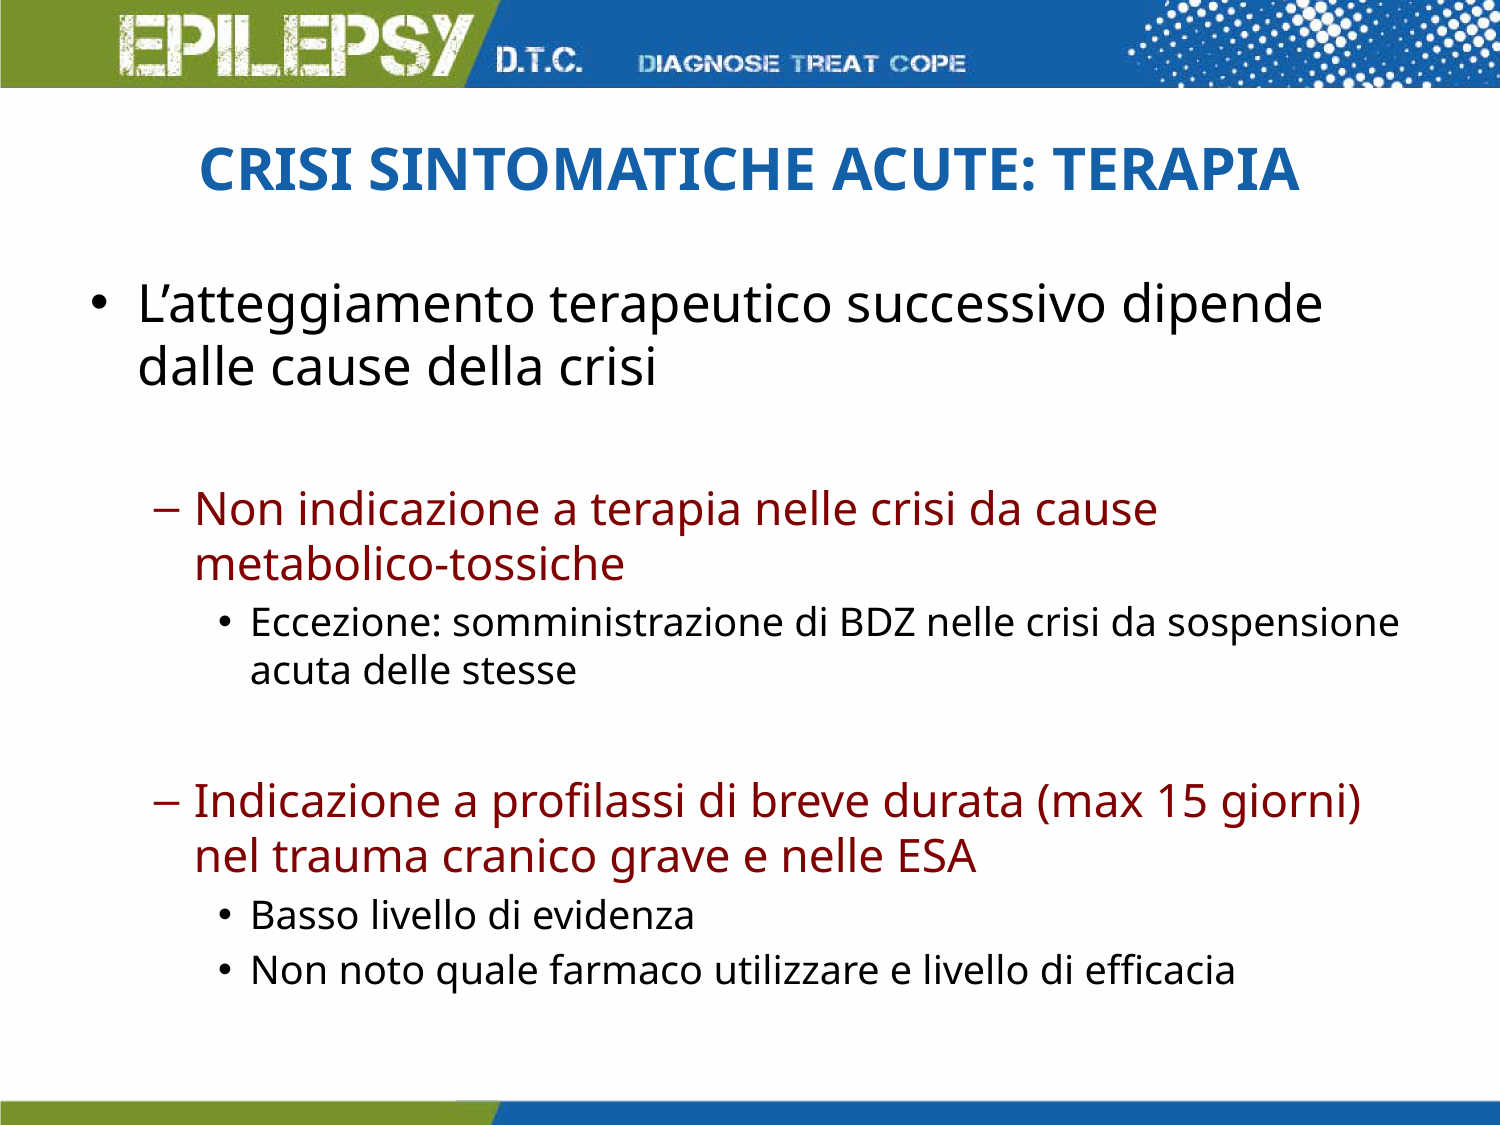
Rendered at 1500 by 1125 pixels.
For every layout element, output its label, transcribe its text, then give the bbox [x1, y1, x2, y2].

picture [0, 0, 1500, 1125]
list L’atteggiamento terapeutico successivo dipende dalle cause della crisi Non indicazione a terapia nelle crisi da cause metabolico-tossiche Eccezione: somministrazione di BDZ nelle crisi da sospensione acuta delle stesse Indicazione a profilassi di breve durata (max 15 giorni) nel trauma cranico grave e nelle ESA Basso livello di evidenza Non noto quale farmaco utilizzare e livello di efficacia [75, 262, 1425, 1005]
title CRISI SINTOMATICHE ACUTE: TERAPIA [75, 101, 1425, 233]
